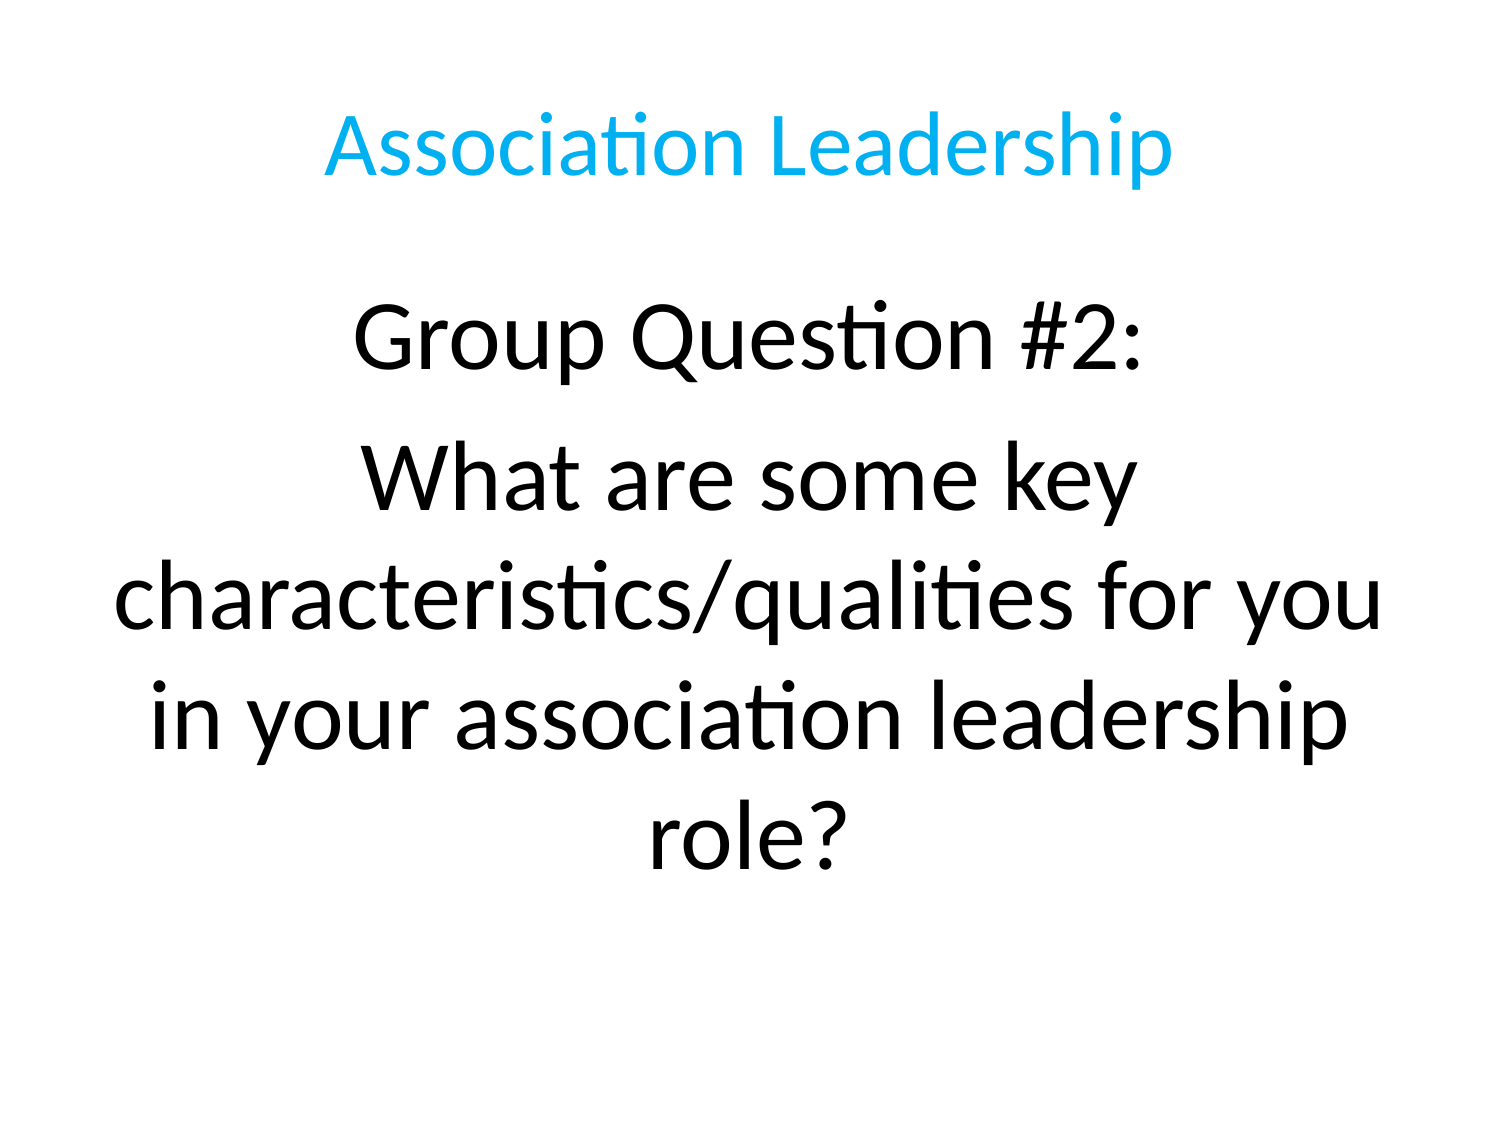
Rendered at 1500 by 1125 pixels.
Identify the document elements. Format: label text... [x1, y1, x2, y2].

list Group Question #2: What are some key characteristics/qualities for you in your association leadership role? [75, 262, 1425, 1005]
title Association Leadership [75, 45, 1425, 233]
